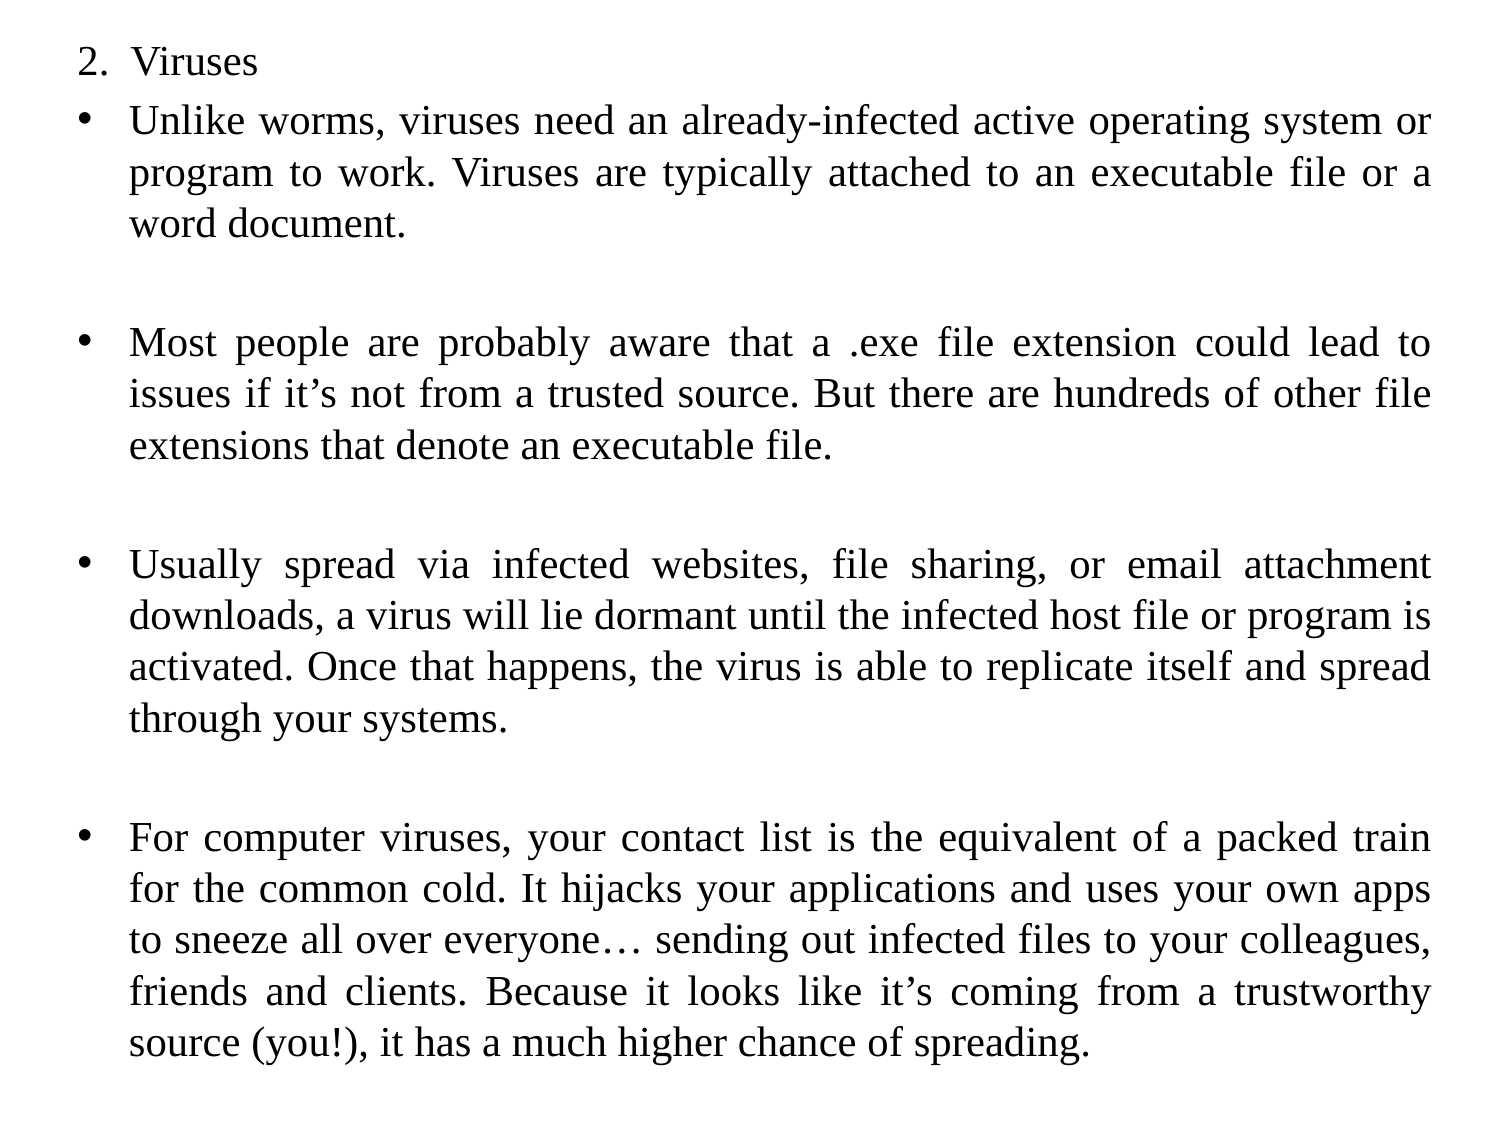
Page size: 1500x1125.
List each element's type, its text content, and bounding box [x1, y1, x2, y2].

list 2. Viruses Unlike worms, viruses need an already-infected active operating system or program to work. Viruses are typically attached to an executable file or a word document. Most people are probably aware that a .exe file extension could lead to issues if it’s not from a trusted source. But there are hundreds of other file extensions that denote an executable file. Usually spread via infected websites, file sharing, or email attachment downloads, a virus will lie dormant until the infected host file or program is activated. Once that happens, the virus is able to replicate itself and spread through your systems. For computer viruses, your contact list is the equivalent of a packed train for the common cold. It hijacks your applications and uses your own apps to sneeze all over everyone… sending out infected files to your colleagues, friends and clients. Because it looks like it’s coming from a trustworthy source (you!), it has a much higher chance of spreading. [62, 24, 1450, 1088]
